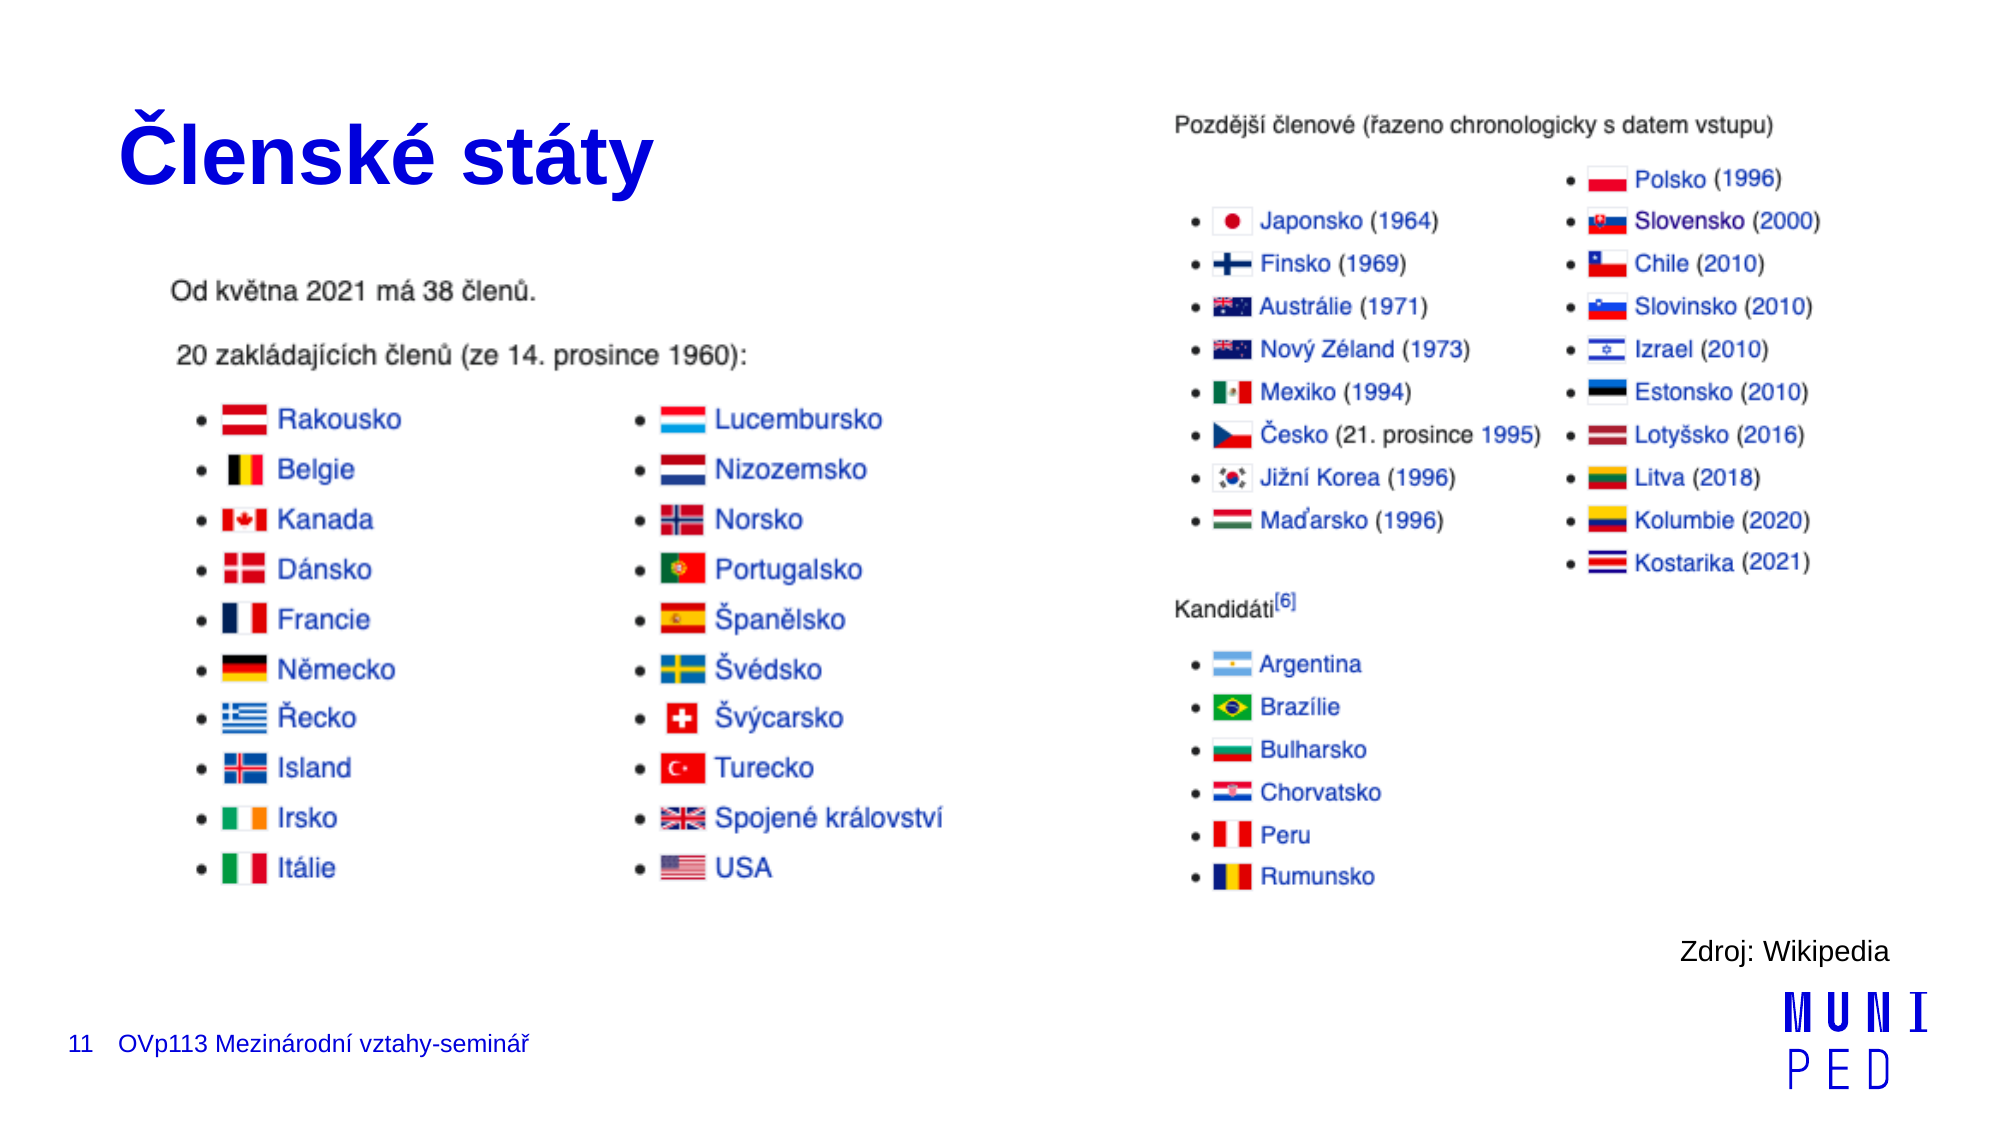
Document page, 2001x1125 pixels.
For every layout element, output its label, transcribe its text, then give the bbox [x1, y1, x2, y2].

picture [143, 261, 1001, 903]
title Členské státy [118, 118, 1132, 193]
footer OVp113 Mezinárodní vztahy-seminář [118, 1021, 1418, 1063]
text_box Zdroj: Wikipedia [1665, 925, 1939, 975]
picture [1137, 94, 1883, 903]
slide_number 11 [67, 1021, 110, 1063]
